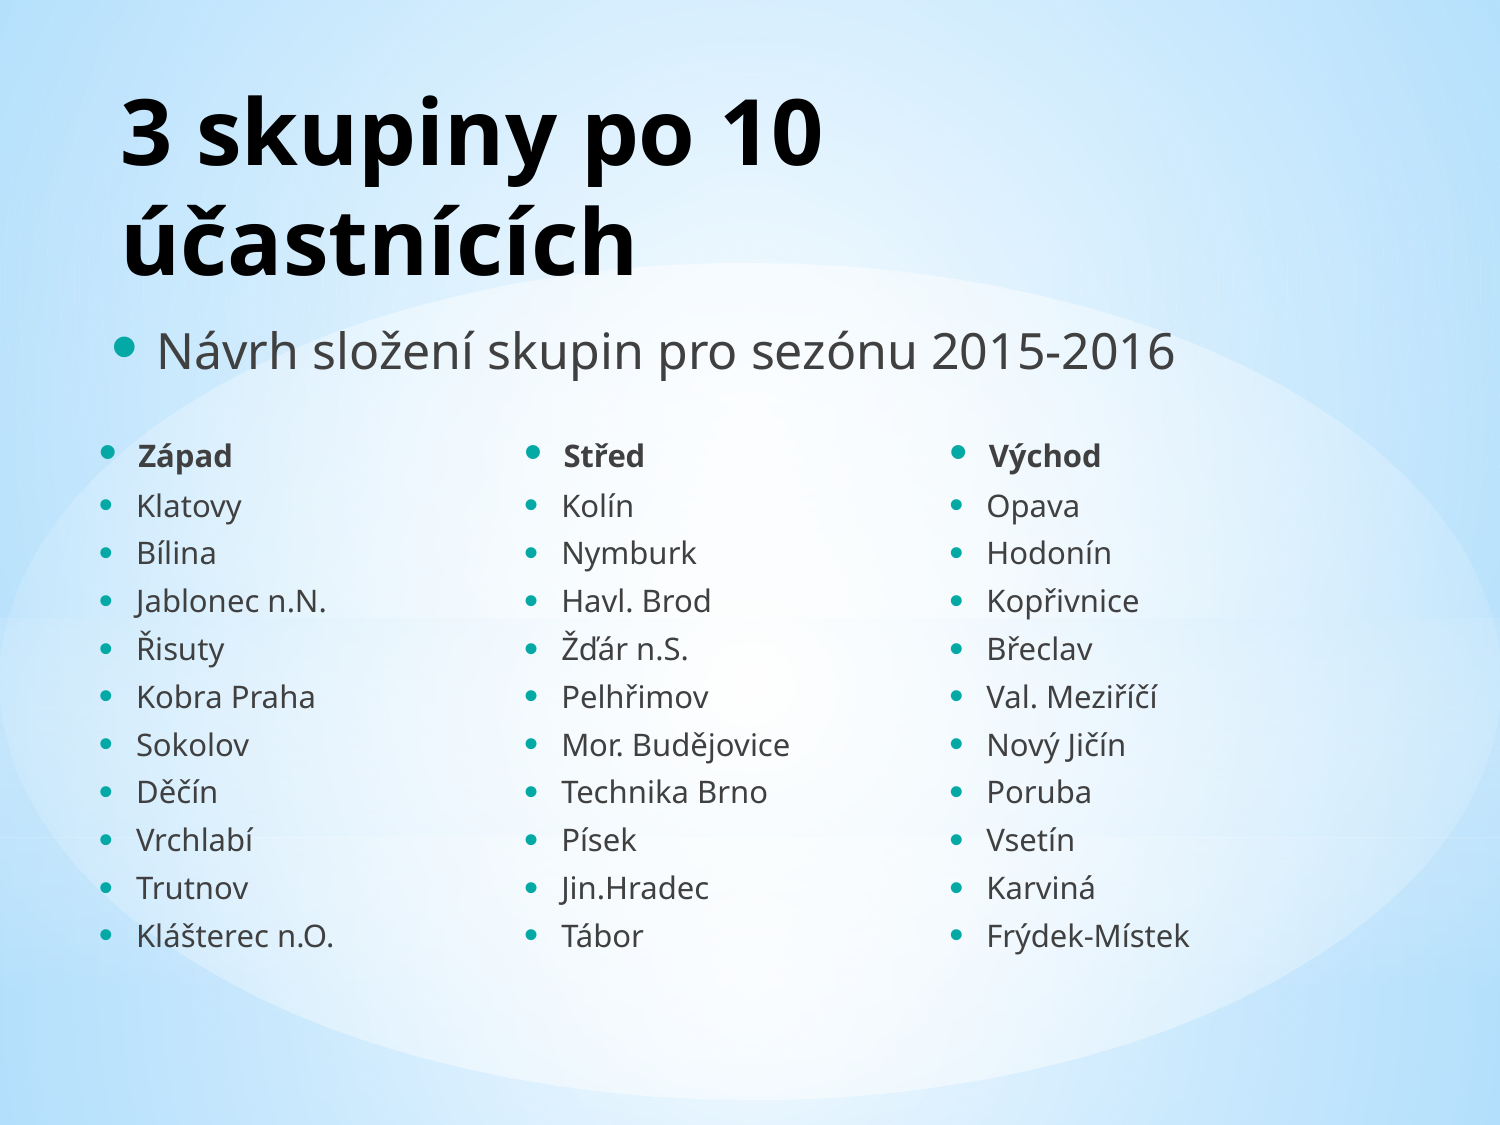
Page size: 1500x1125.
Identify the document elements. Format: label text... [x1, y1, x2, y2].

list Návrh složení skupin pro sezónu 2015-2016 [88, 255, 1433, 398]
text_box Střed Kolín Nymburk Havl. Brod Žďár n.S. Pelhřimov Mor. Budějovice Technika Brno Písek Jin.Hradec Tábor [501, 420, 927, 965]
text_box Východ Opava Hodonín Kopřivnice Břeclav Val. Meziříčí Nový Jičín Poruba Vsetín Karviná Frýdek-Místek [927, 420, 1353, 965]
text_box Západ Klatovy Bílina Jablonec n.N. Řisuty Kobra Praha Sokolov Děčín Vrchlabí Trutnov Klášterec n.O. [76, 420, 501, 965]
title 3 skupiny po 10 účastnících [105, 66, 1329, 232]
